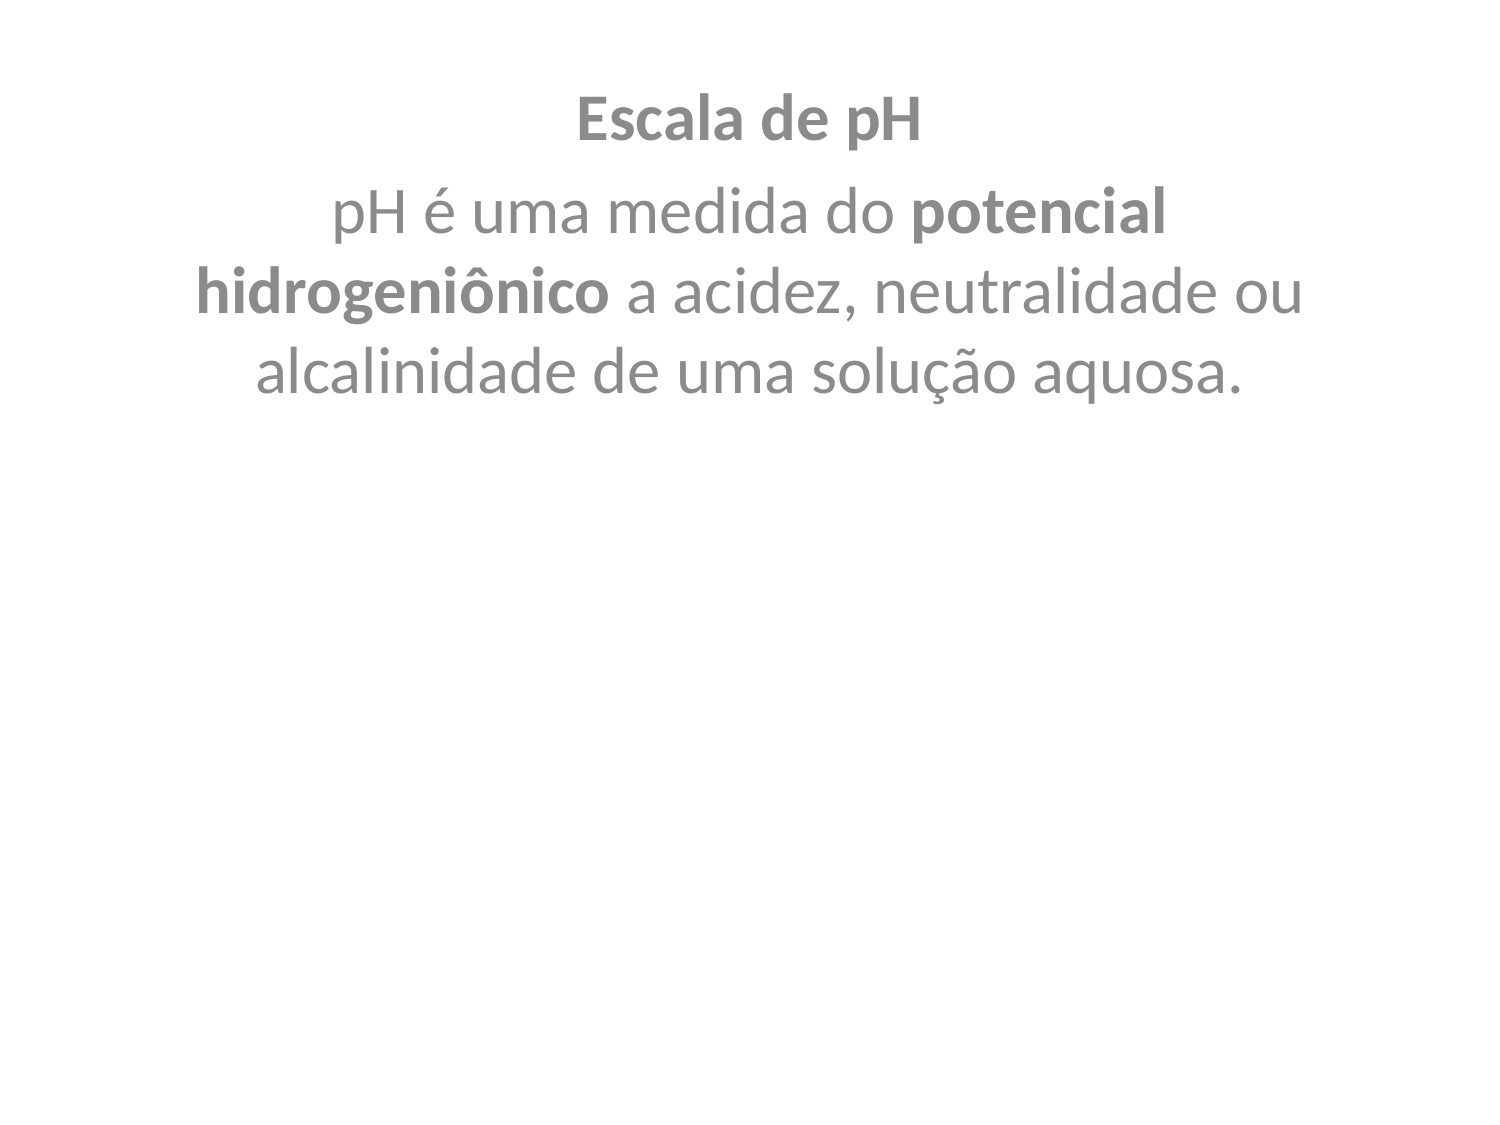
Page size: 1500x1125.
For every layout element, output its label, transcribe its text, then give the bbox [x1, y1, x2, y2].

subtitle Escala de pH pH é uma medida do potencial hidrogeniônico a acidez, neutralidade ou alcalinidade de uma solução aquosa. [53, 66, 1447, 1125]
